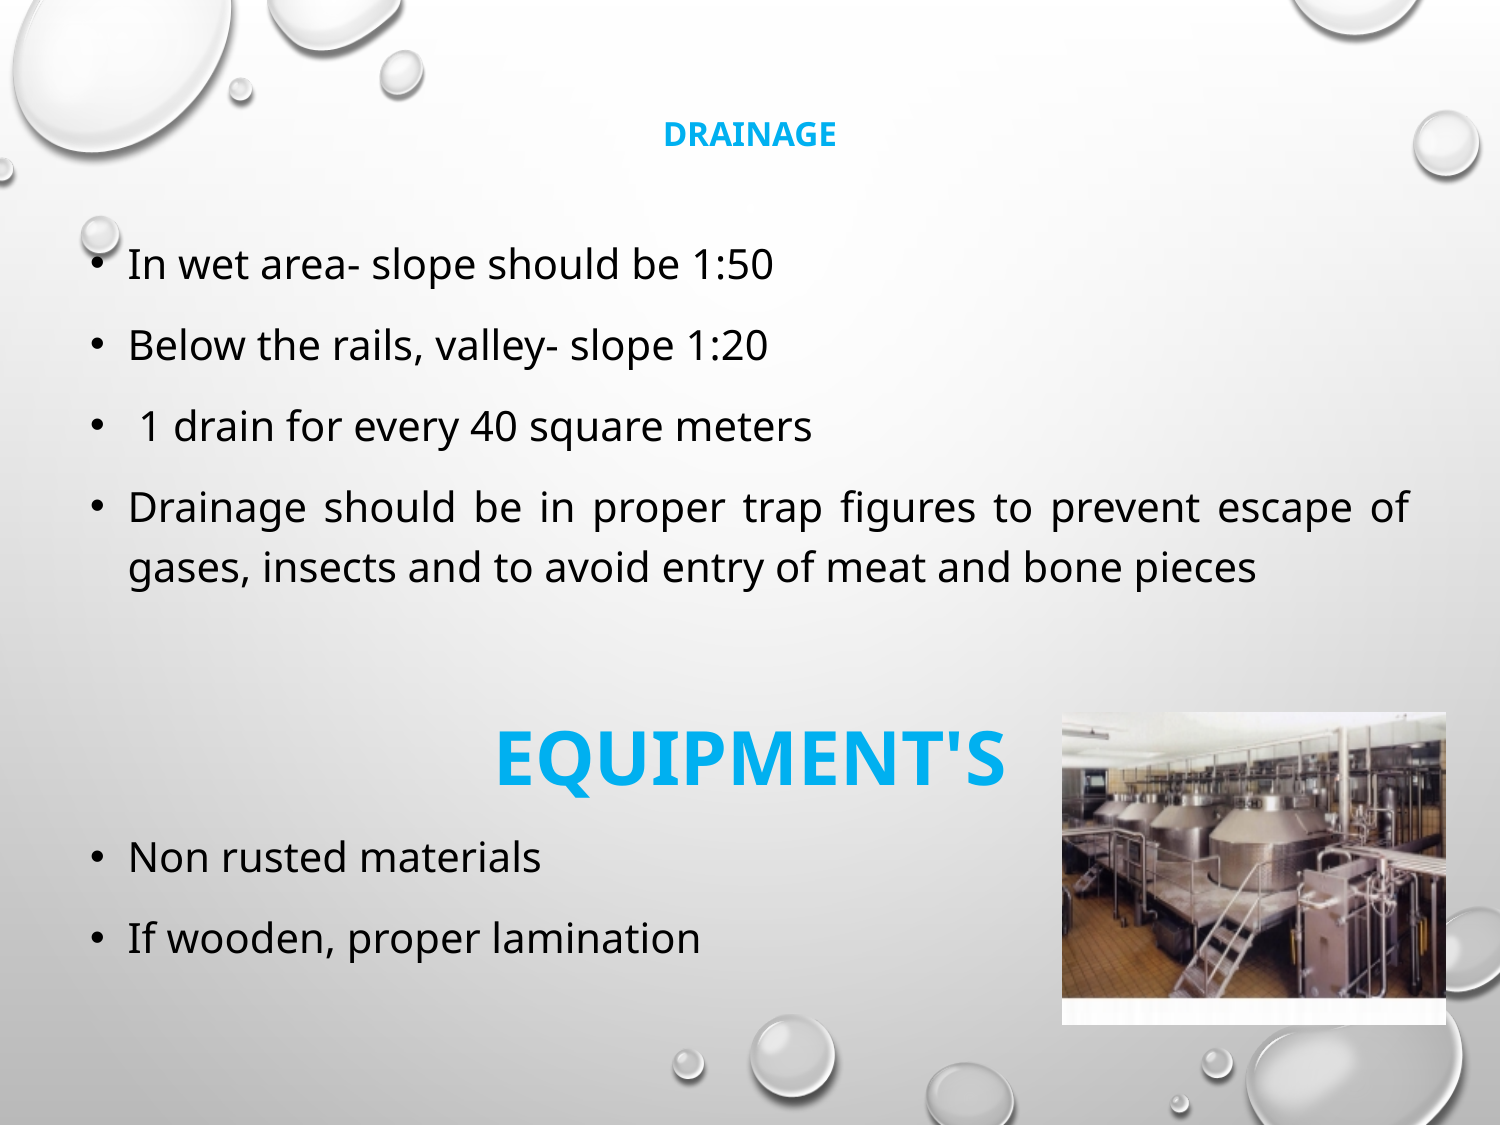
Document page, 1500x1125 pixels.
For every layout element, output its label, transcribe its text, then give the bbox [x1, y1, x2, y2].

list In wet area- slope should be 1:50 Below the rails, valley- slope 1:20 1 drain for every 40 square meters Drainage should be in proper trap figures to prevent escape of gases, insects and to avoid entry of meat and bone pieces Equipment's Non rusted materials If wooden, proper lamination [75, 220, 1425, 1000]
title Drainage [393, 76, 1107, 195]
picture [0, 0, 1500, 1125]
